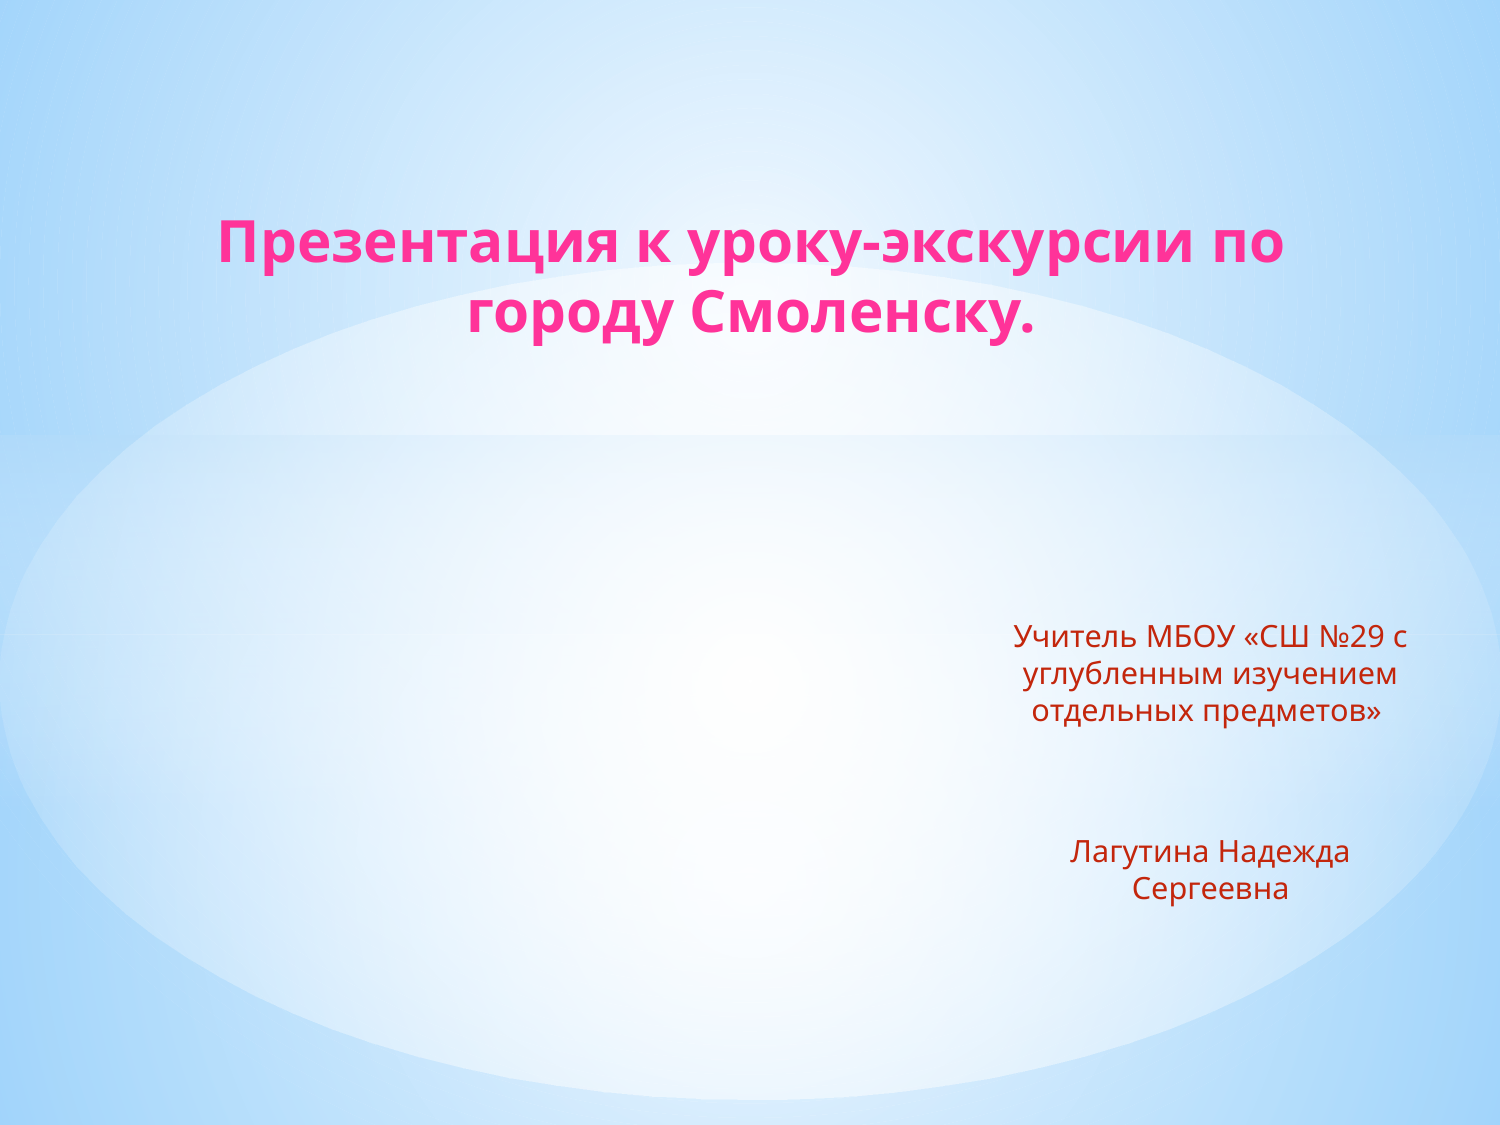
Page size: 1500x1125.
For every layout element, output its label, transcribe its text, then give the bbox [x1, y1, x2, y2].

subtitle Учитель МБОУ «СШ №29 с углубленным изучением отдельных предметов» Лагутина Надежда Сергеевна [998, 609, 1424, 917]
title Презентация к уроку-экскурсии по городу Смоленску. [147, 196, 1325, 362]
